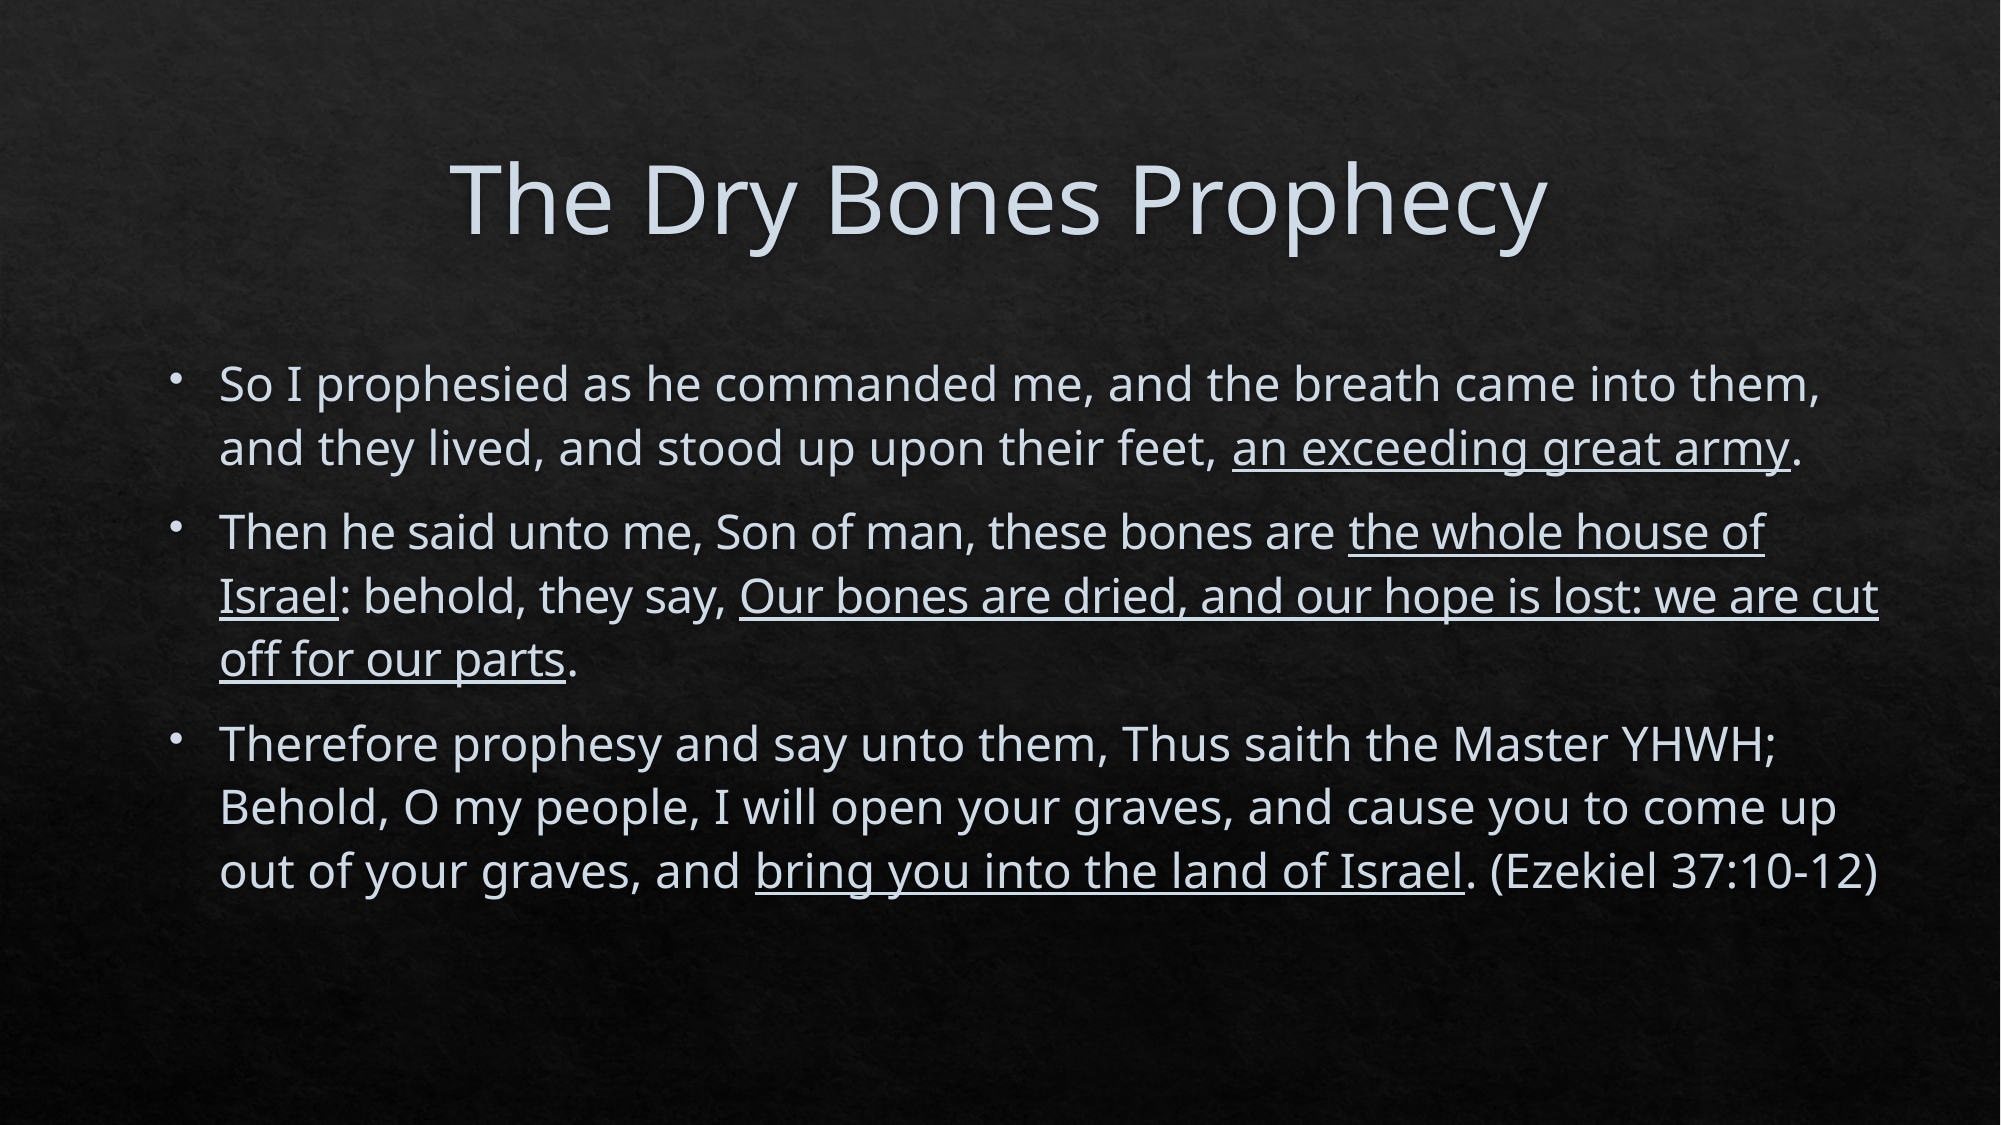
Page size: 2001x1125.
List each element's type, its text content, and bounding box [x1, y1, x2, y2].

title The Dry Bones Prophecy [149, 99, 1849, 307]
list So I prophesied as he commanded me, and the breath came into them, and they lived, and stood up upon their feet, an exceeding great army. Then he said unto me, Son of man, these bones are the whole house of Israel: behold, they say, Our bones are dried, and our hope is lost: we are cut off for our parts. Therefore prophesy and say unto them, Thus saith the Master YHWH; Behold, O my people, I will open your graves, and cause you to come up out of your graves, and bring you into the land of Israel. (Ezekiel 37:10-12) [149, 340, 1895, 950]
